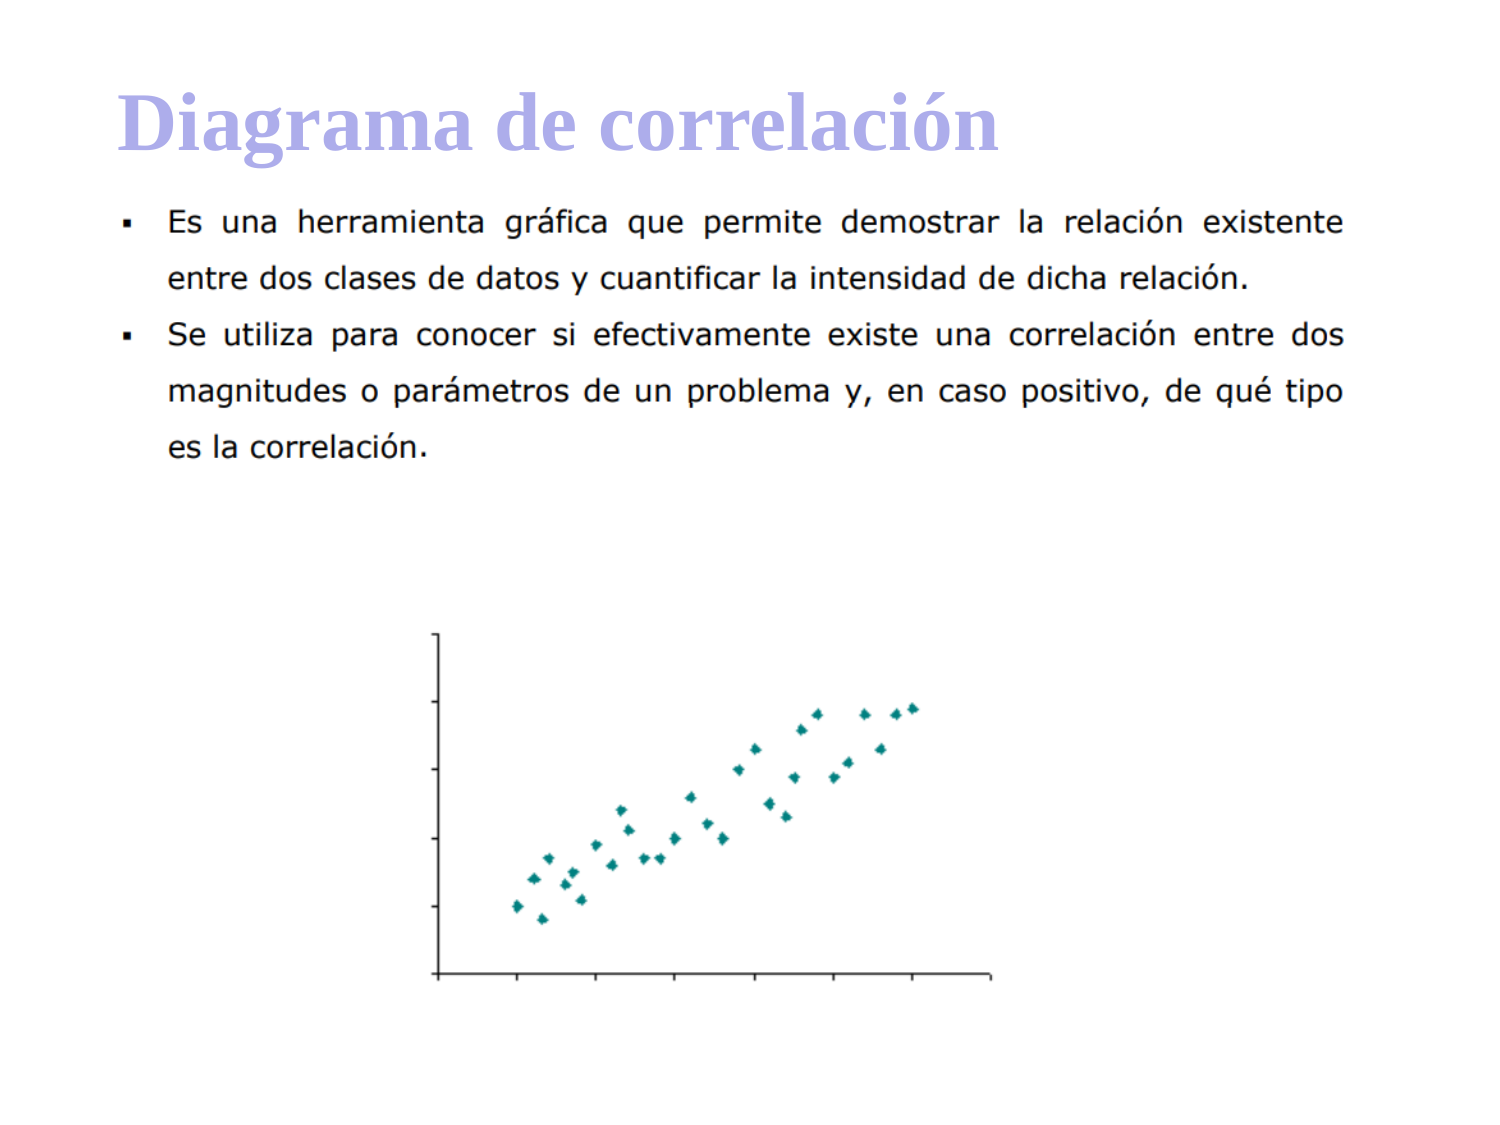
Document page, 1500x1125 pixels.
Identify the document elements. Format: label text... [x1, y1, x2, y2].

title Diagrama de correlación [103, 59, 1117, 185]
picture [112, 187, 1375, 1015]
